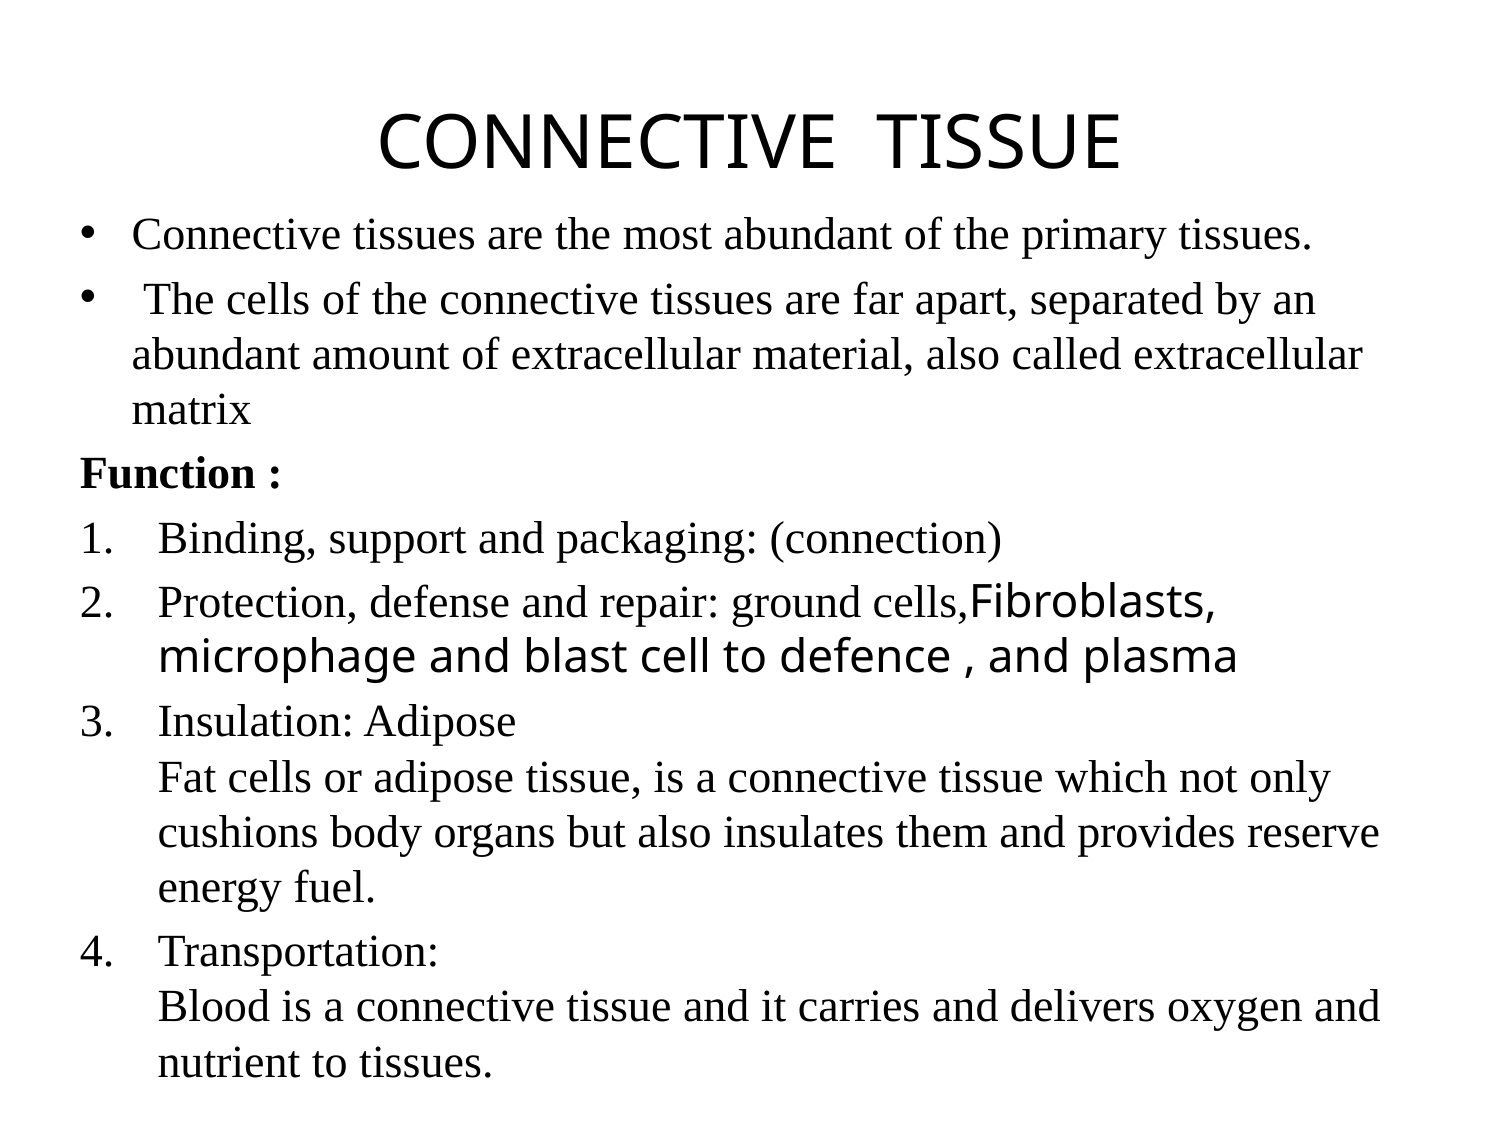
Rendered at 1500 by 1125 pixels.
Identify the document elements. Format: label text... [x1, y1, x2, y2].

title CONNECTIVE TISSUE [75, 45, 1425, 196]
list Connective tissues are the most abundant of the primary tissues. The cells of the connective tissues are far apart, separated by an abundant amount of extracellular material, also called extracellular matrix Function : Binding, support and packaging: (connection) Protection, defense and repair: ground cells,Fibroblasts, microphage and blast cell to defence , and plasma Insulation: Adipose Fat cells or adipose tissue, is a connective tissue which not only cushions body organs but also insulates them and provides reserve energy fuel. Transportation: Blood is a connective tissue and it carries and delivers oxygen and nutrient to tissues. [64, 196, 1459, 1094]
